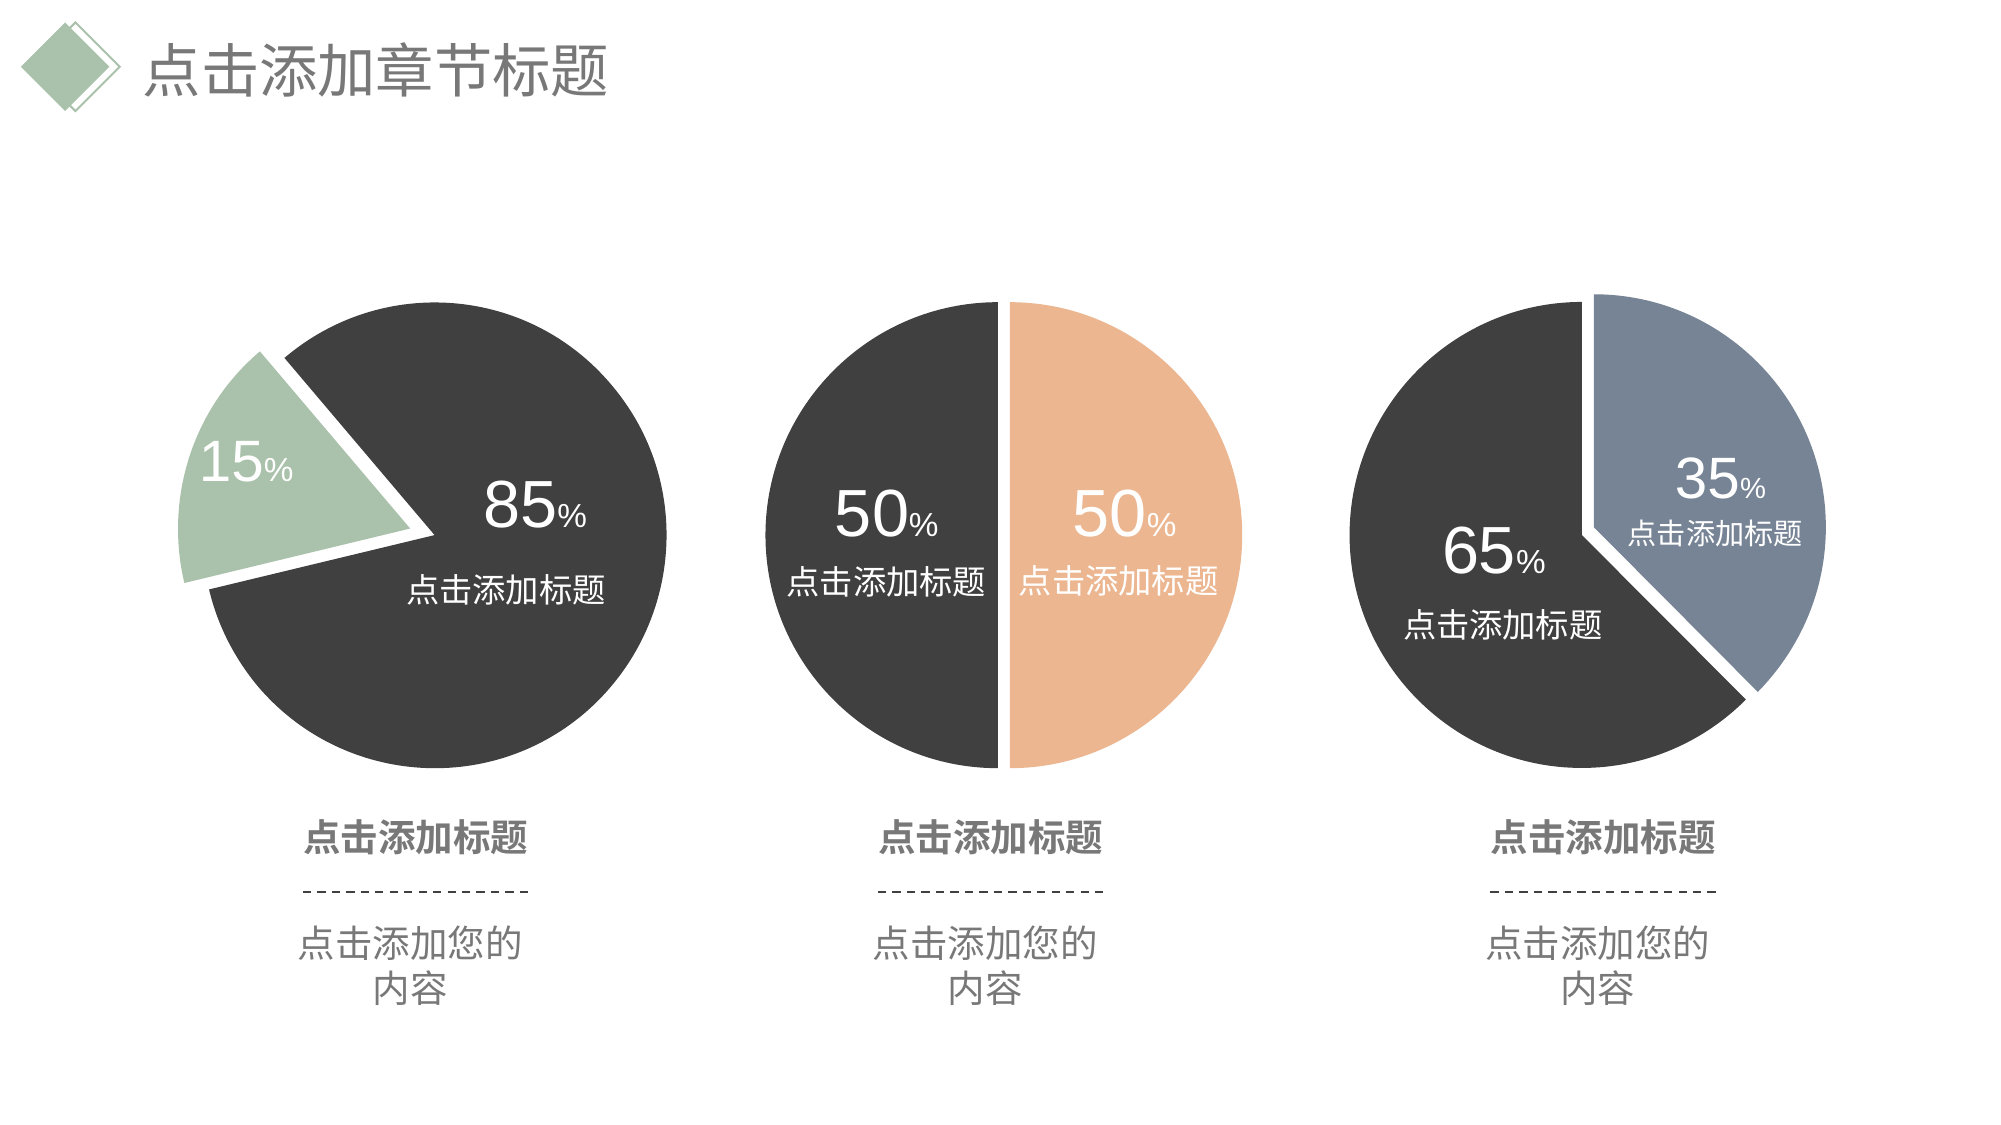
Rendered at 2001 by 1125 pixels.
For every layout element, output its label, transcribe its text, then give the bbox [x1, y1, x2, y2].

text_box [1349, 294, 1826, 768]
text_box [1452, 806, 1744, 1019]
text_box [264, 806, 556, 1019]
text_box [164, 274, 680, 797]
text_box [765, 302, 1243, 769]
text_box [839, 806, 1131, 1019]
text_box 点击添加章节标题 [128, 27, 624, 112]
